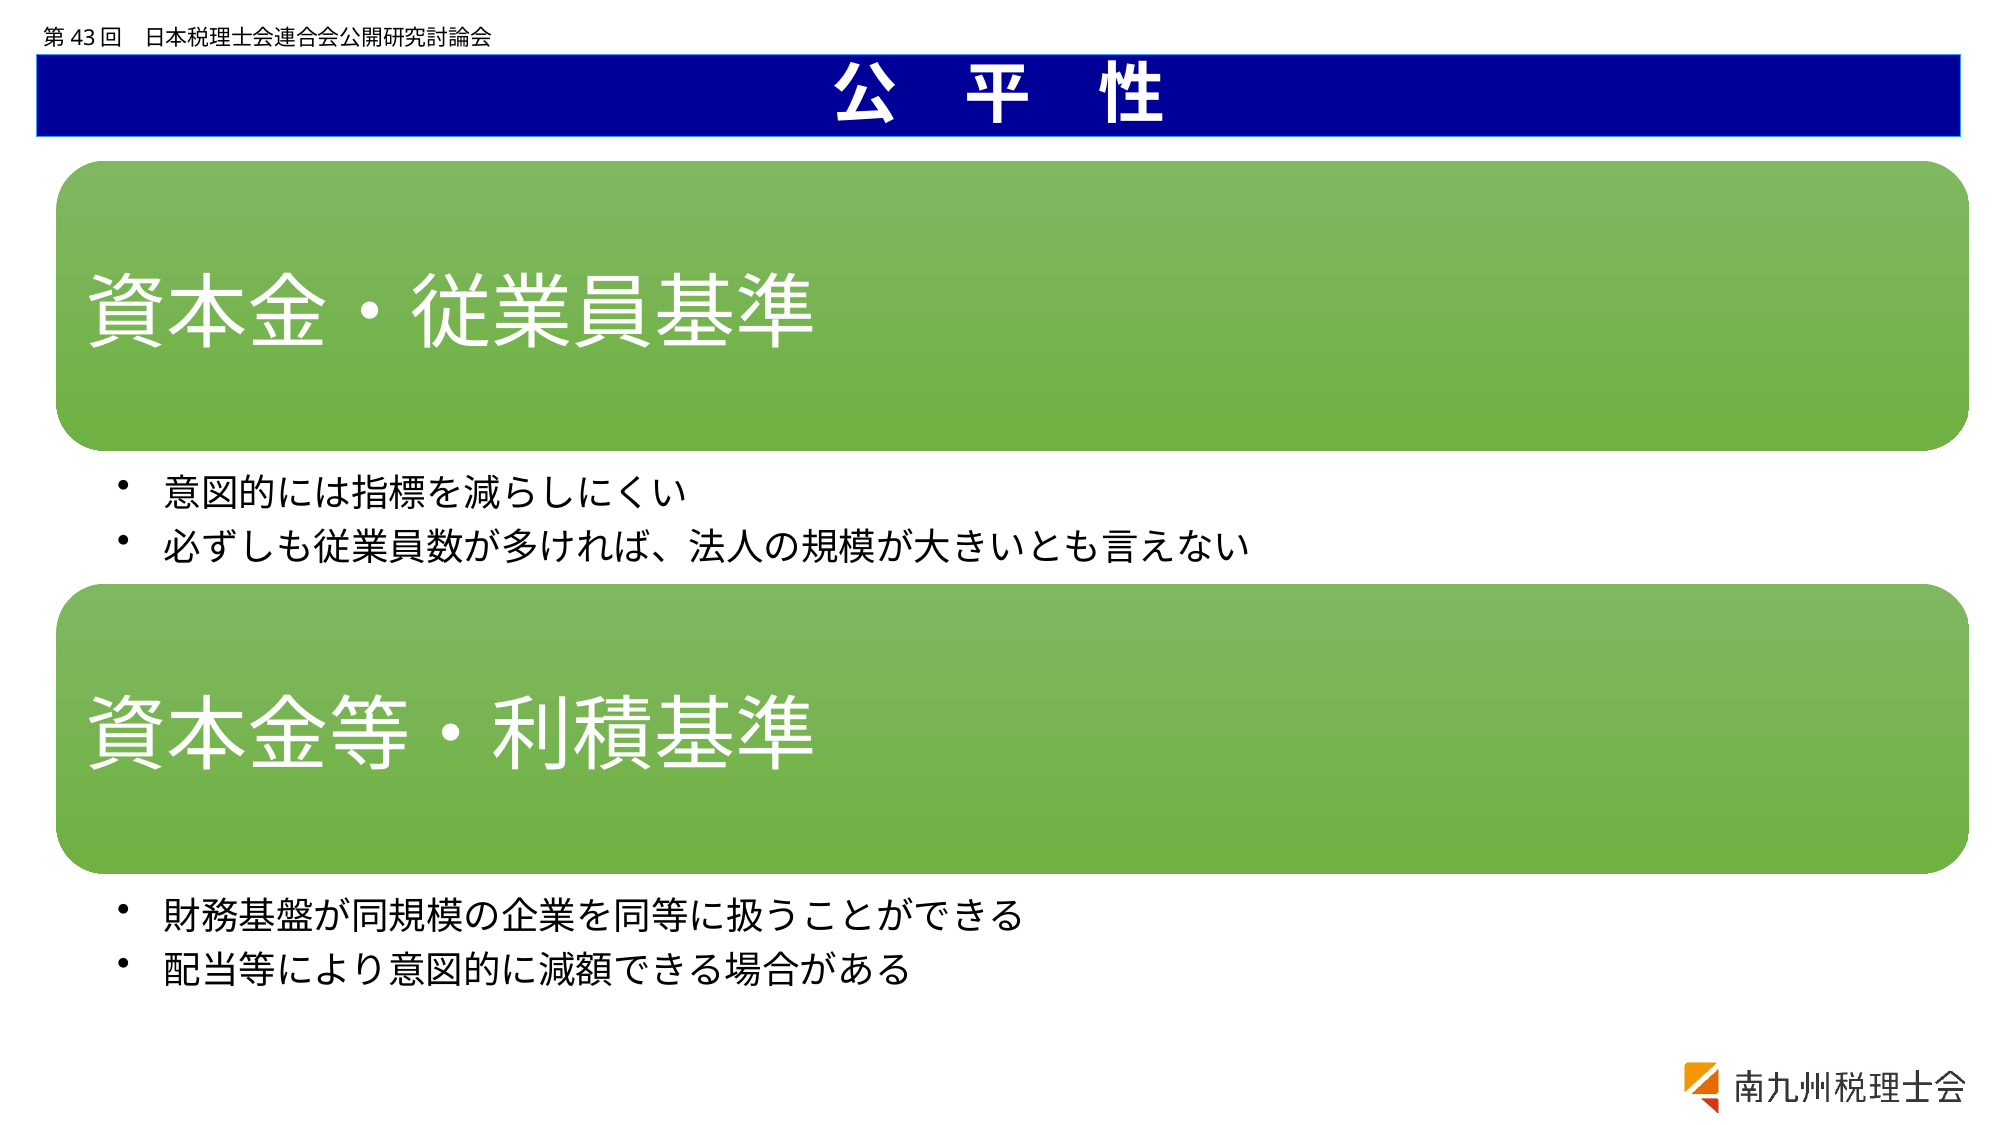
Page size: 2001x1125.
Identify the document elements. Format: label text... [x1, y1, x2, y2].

title 公 平 性 [36, 54, 1961, 137]
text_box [56, 160, 1970, 1007]
text_box 第43回 日本税理士会連合会公開研究討論会 [28, 15, 508, 57]
picture [1679, 1058, 1969, 1117]
list [51, 151, 1949, 1004]
